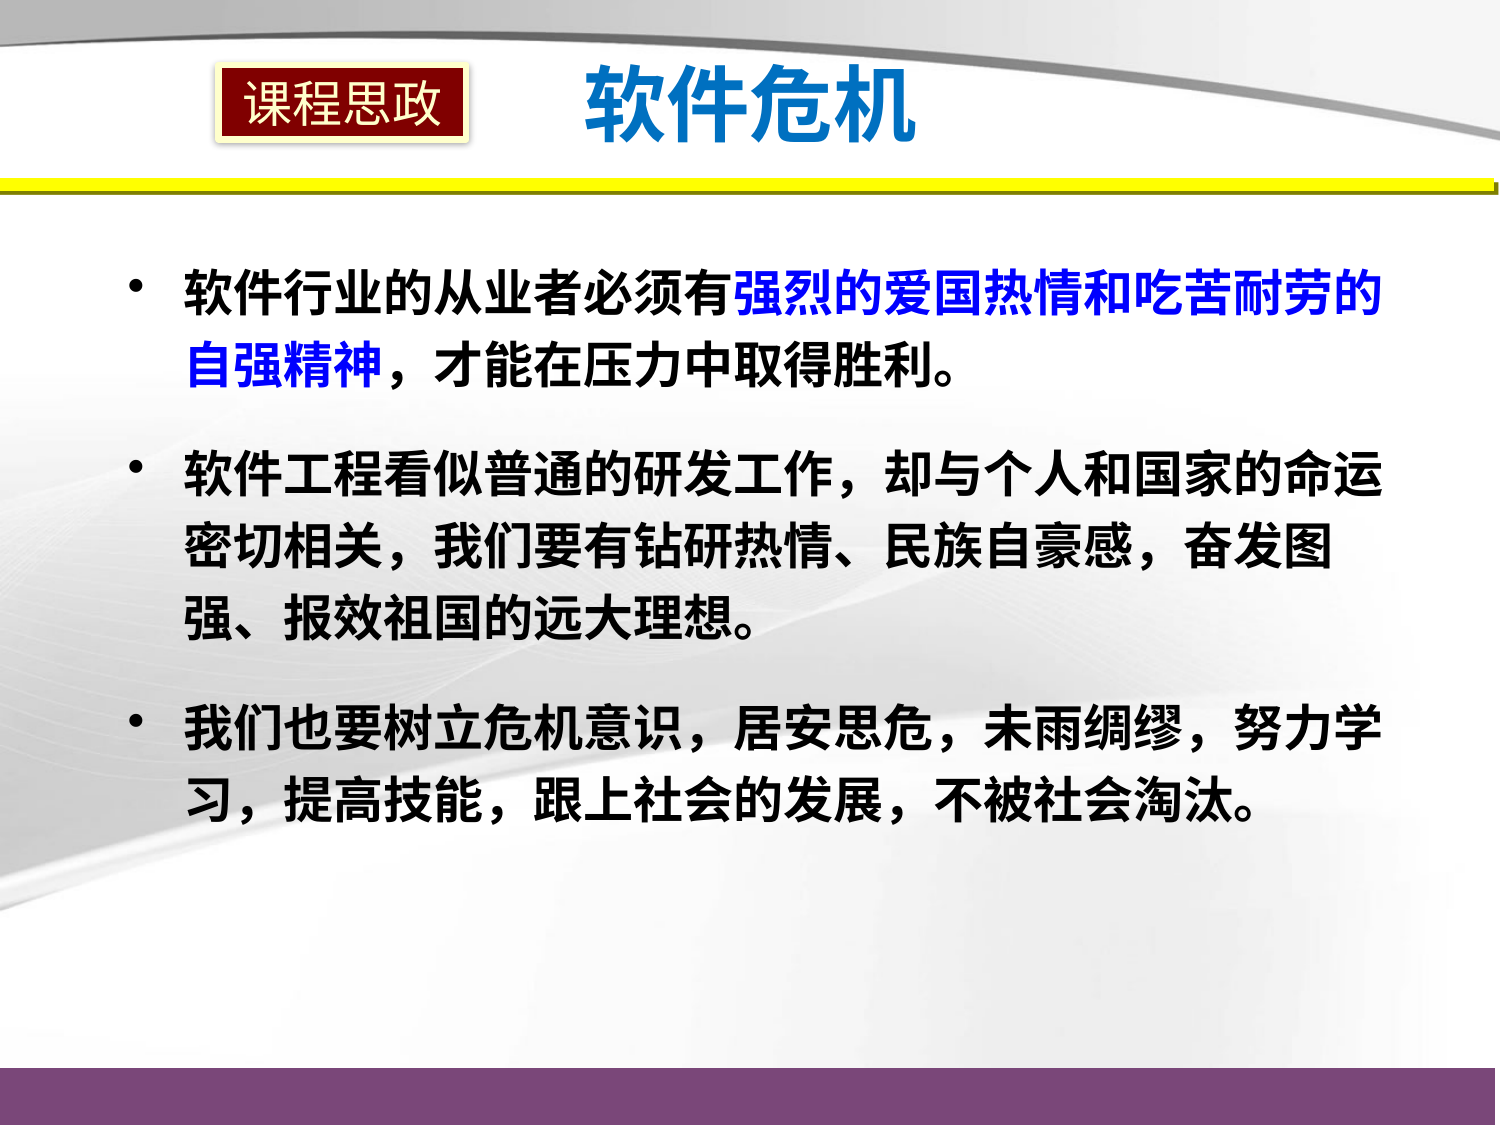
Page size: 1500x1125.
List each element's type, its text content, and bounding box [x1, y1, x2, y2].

picture [0, 0, 1500, 1125]
text_box 课程思政 [215, 62, 469, 143]
title 软件危机 [112, 8, 1388, 197]
list 软件行业的从业者必须有强烈的爱国热情和吃苦耐劳的自强精神，才能在压力中取得胜利。 软件工程看似普通的研发工作，却与个人和国家的命运密切相关，我们要有钻研热情、民族自豪感，奋发图强、报效祖国的远大理想。 我们也要树立危机意识，居安思危，未雨绸缪，努力学习，提高技能，跟上社会的发展，不被社会淘汰。 [112, 241, 1436, 917]
